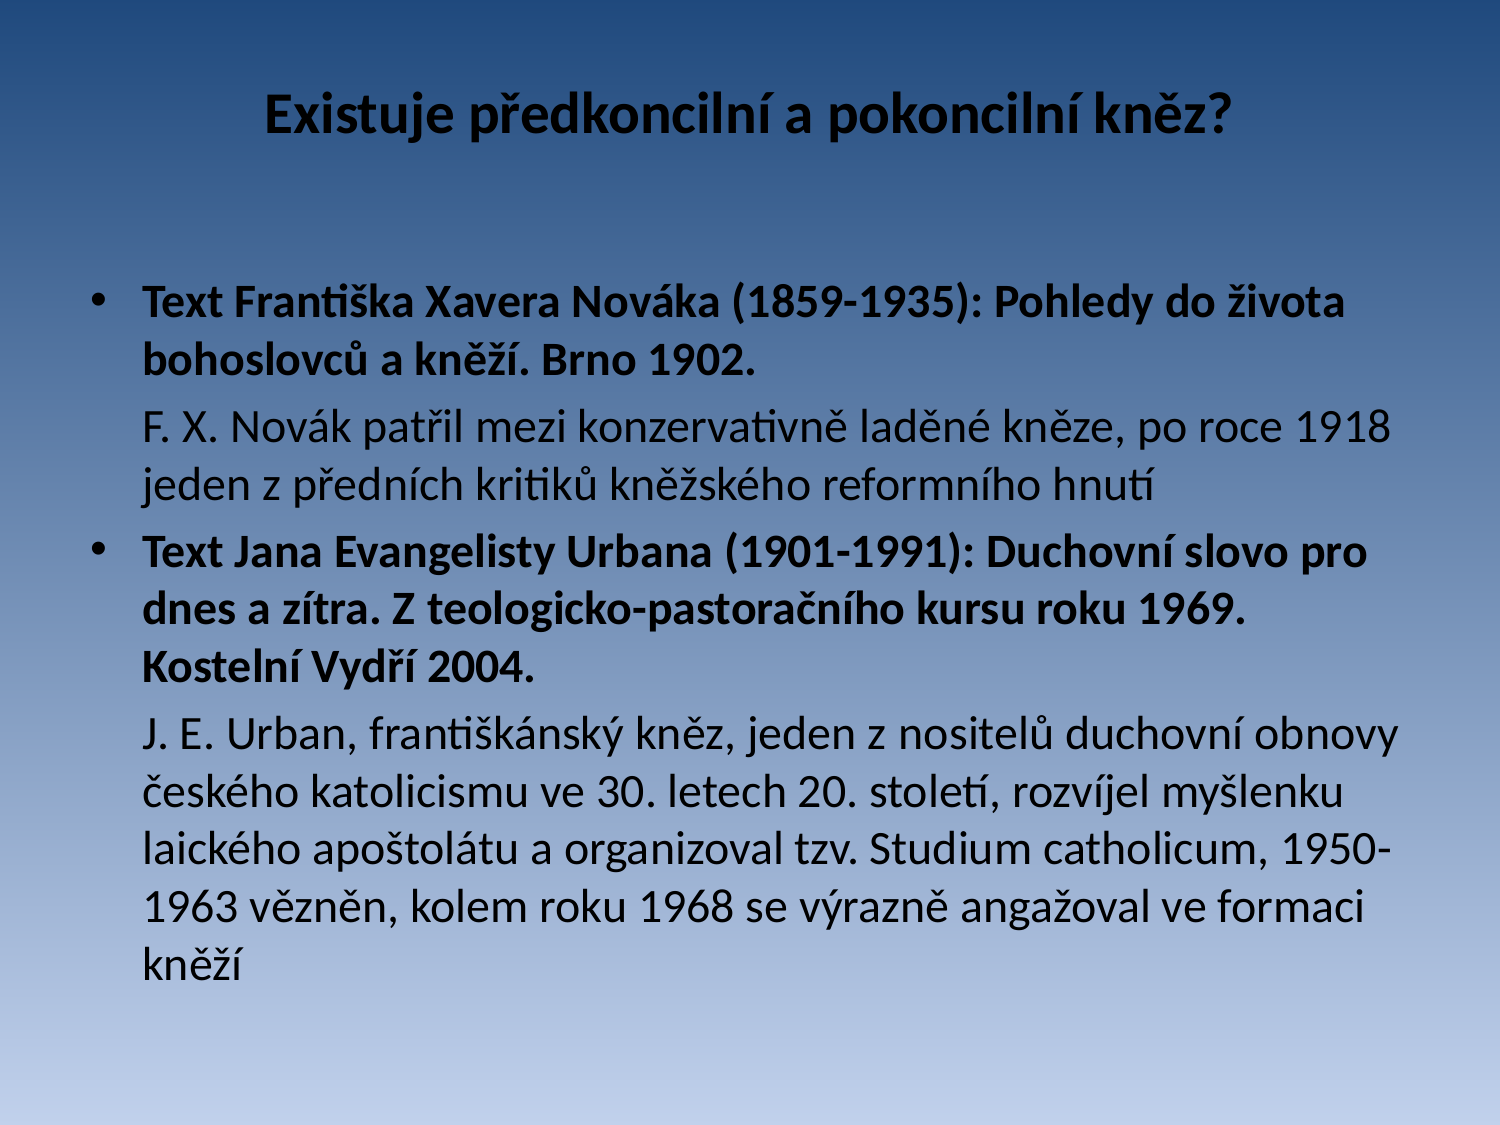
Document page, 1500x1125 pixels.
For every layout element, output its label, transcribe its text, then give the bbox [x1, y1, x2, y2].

list Text Františka Xavera Nováka (1859-1935): Pohledy do života bohoslovců a kněží. Brno 1902. F. X. Novák patřil mezi konzervativně laděné kněze, po roce 1918 jeden z předních kritiků kněžského reformního hnutí Text Jana Evangelisty Urbana (1901-1991): Duchovní slovo pro dnes a zítra. Z teologicko-pastoračního kursu roku 1969. Kostelní Vydří 2004. J. E. Urban, františkánský kněz, jeden z nositelů duchovní obnovy českého katolicismu ve 30. letech 20. století, rozvíjel myšlenku laického apoštolátu a organizoval tzv. Studium catholicum, 1950-1963 vězněn, kolem roku 1968 se výrazně angažoval ve formaci kněží [75, 262, 1425, 1005]
title Existuje předkoncilní a pokoncilní kněz? [75, 66, 1425, 233]
